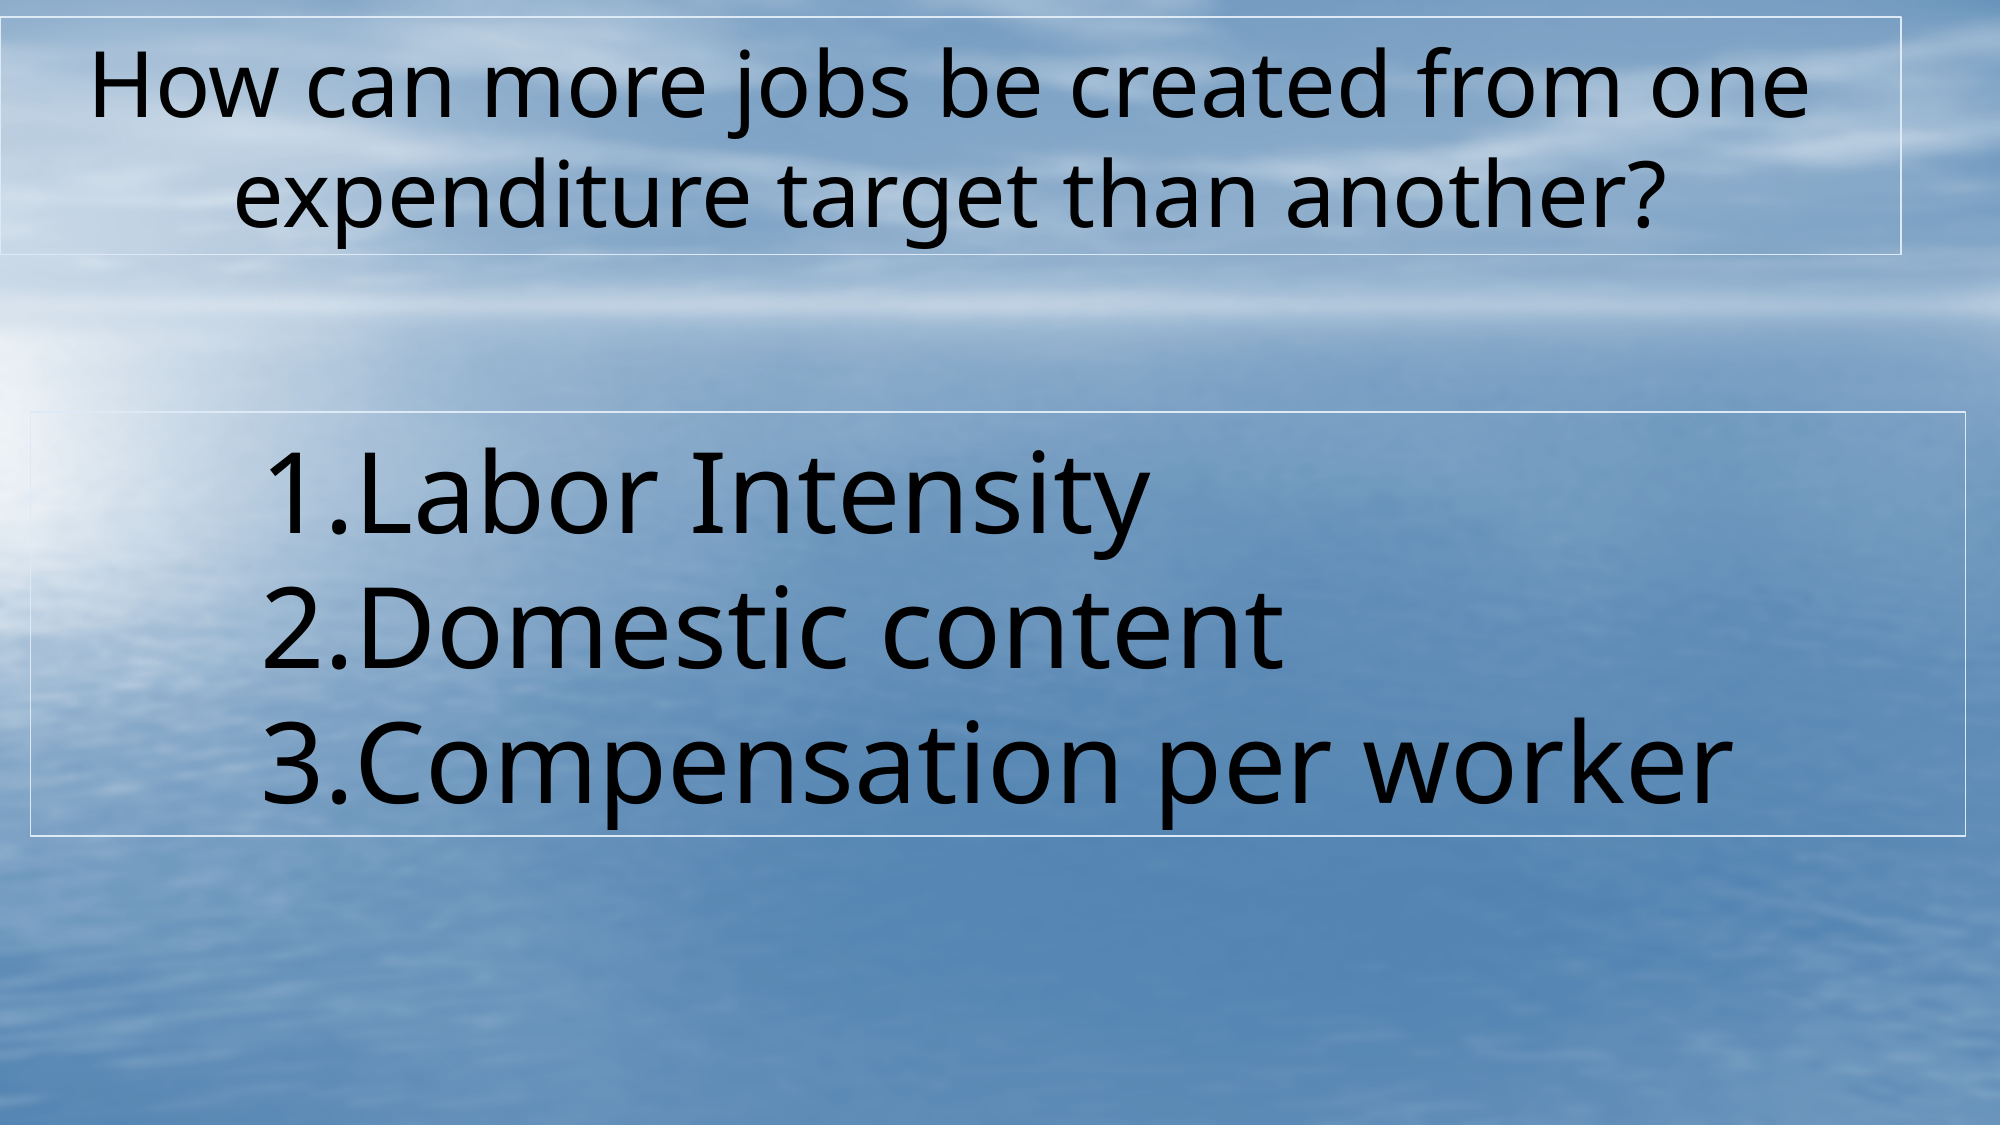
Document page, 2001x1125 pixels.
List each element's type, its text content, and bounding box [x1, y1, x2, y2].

text_box Labor Intensity Domestic content Compensation per worker [30, 411, 1966, 836]
picture [0, 0, 2000, 1125]
text_box How can more jobs be created from one expenditure target than another? [0, 17, 1902, 255]
